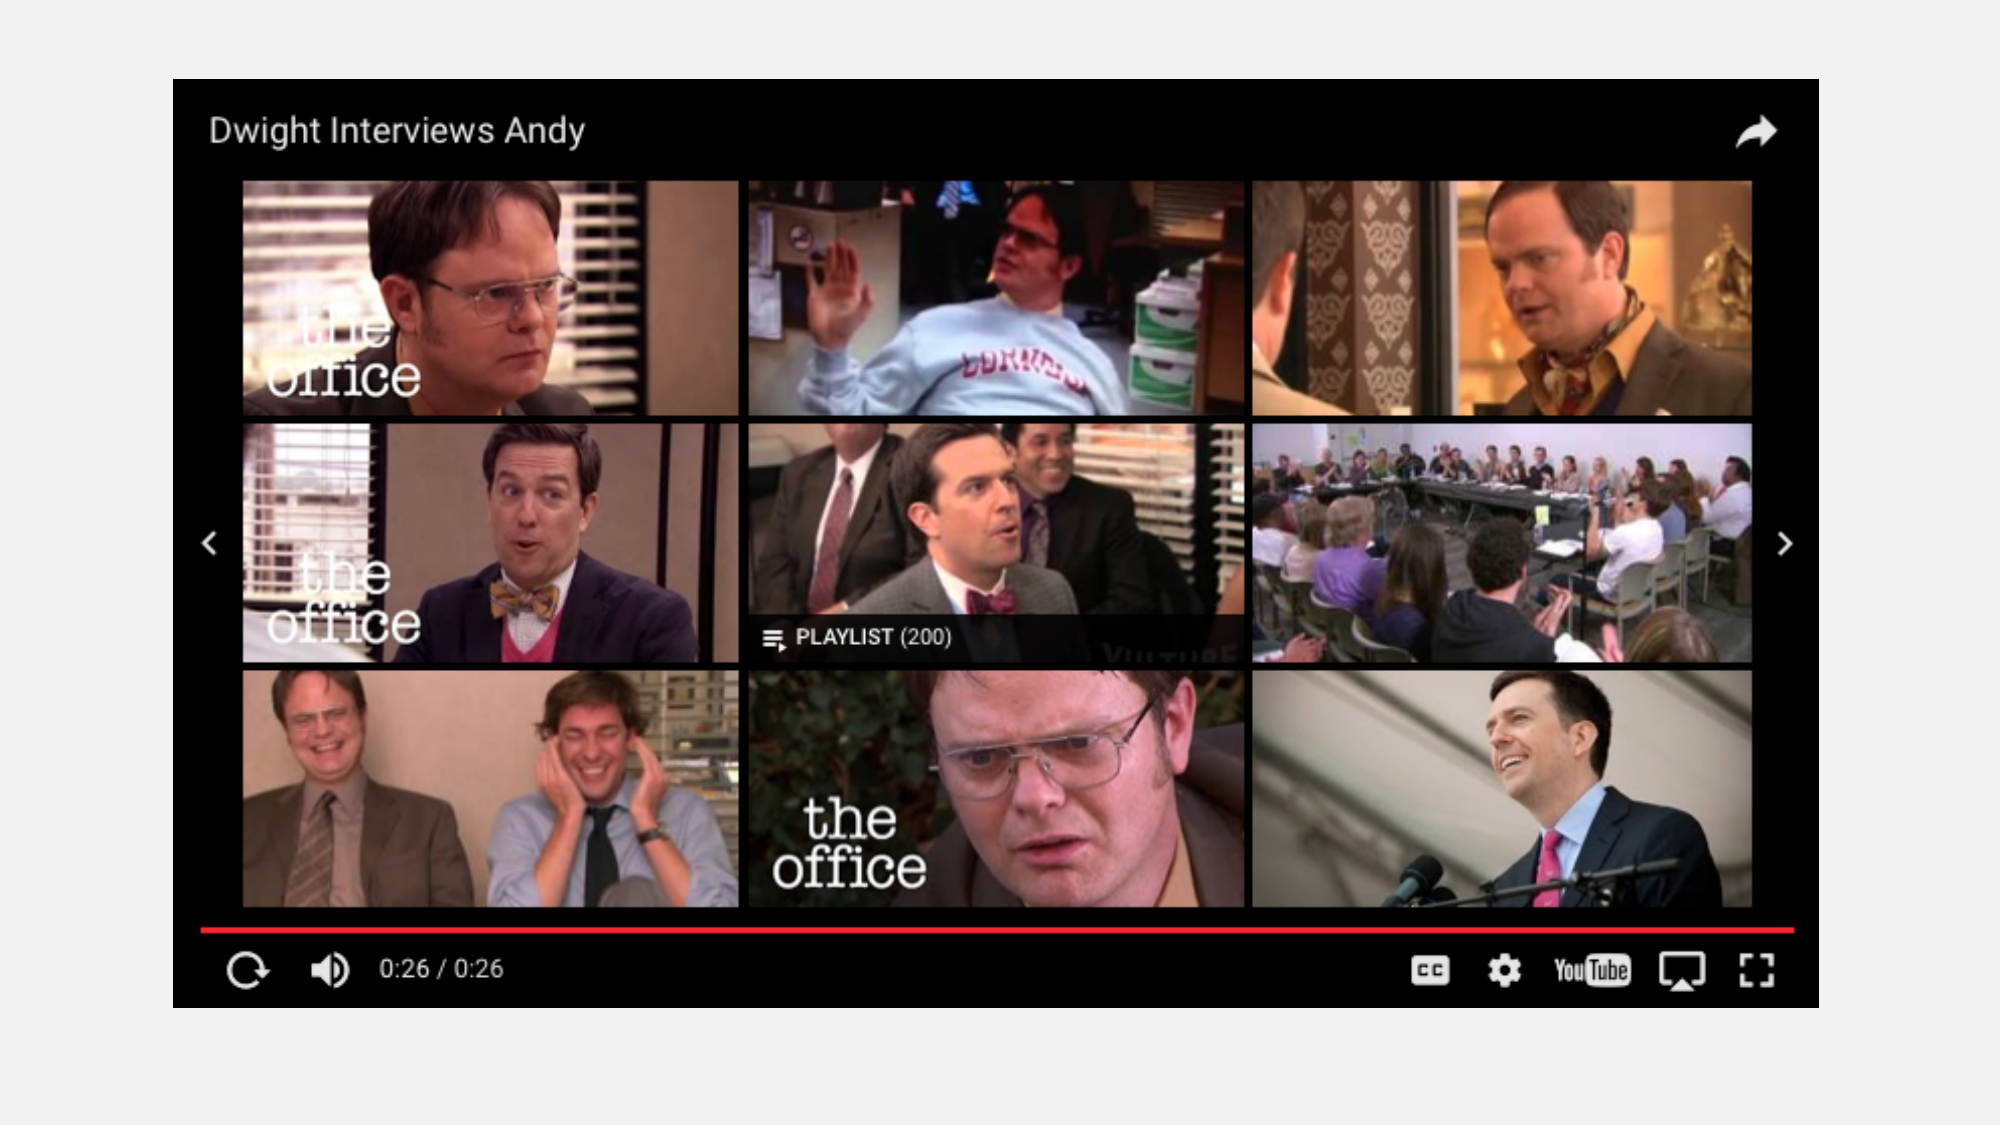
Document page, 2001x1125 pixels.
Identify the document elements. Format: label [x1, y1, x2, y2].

picture [173, 79, 1819, 1008]
